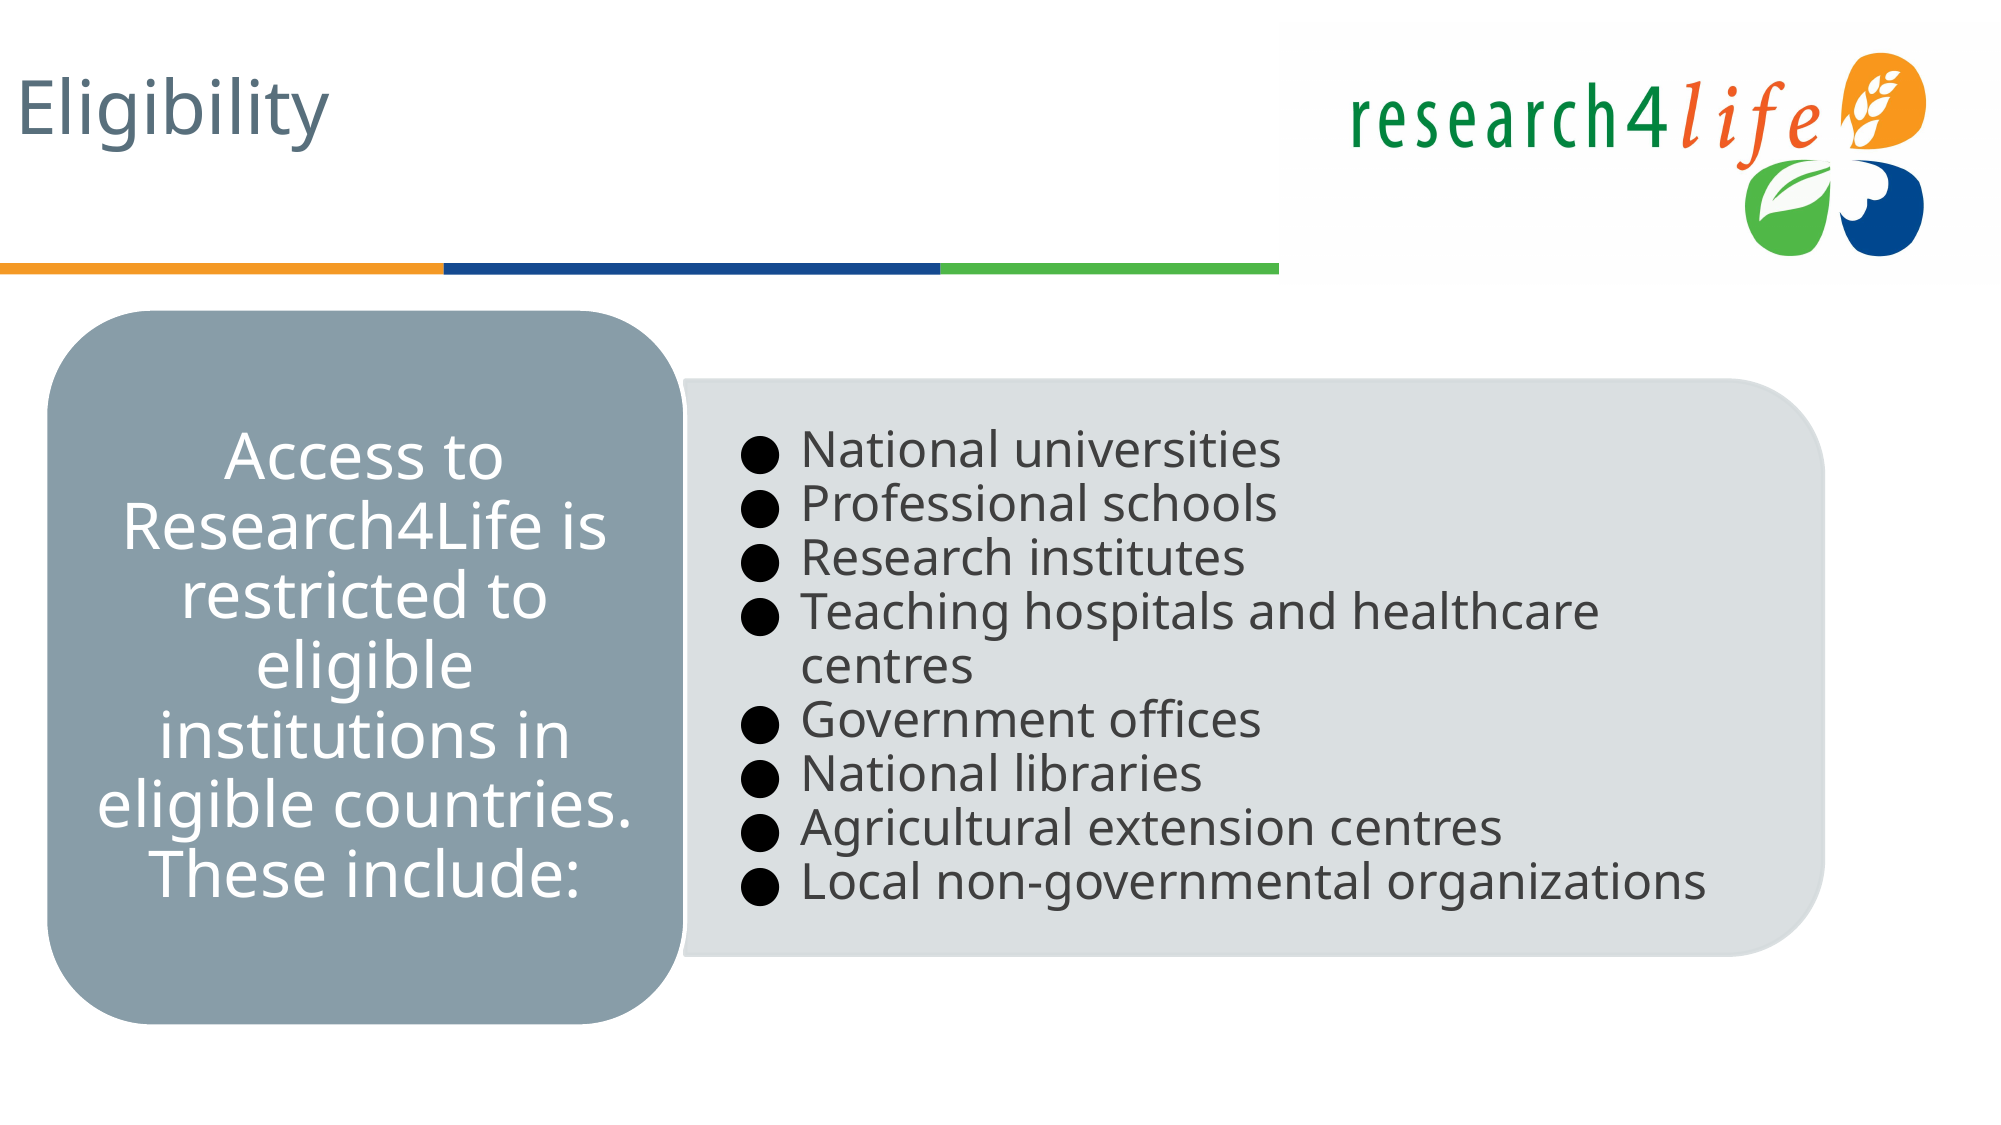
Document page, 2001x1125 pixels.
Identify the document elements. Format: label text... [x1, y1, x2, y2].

picture [1279, 22, 2000, 285]
title Eligibility [0, 62, 1578, 240]
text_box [44, 308, 1824, 1027]
